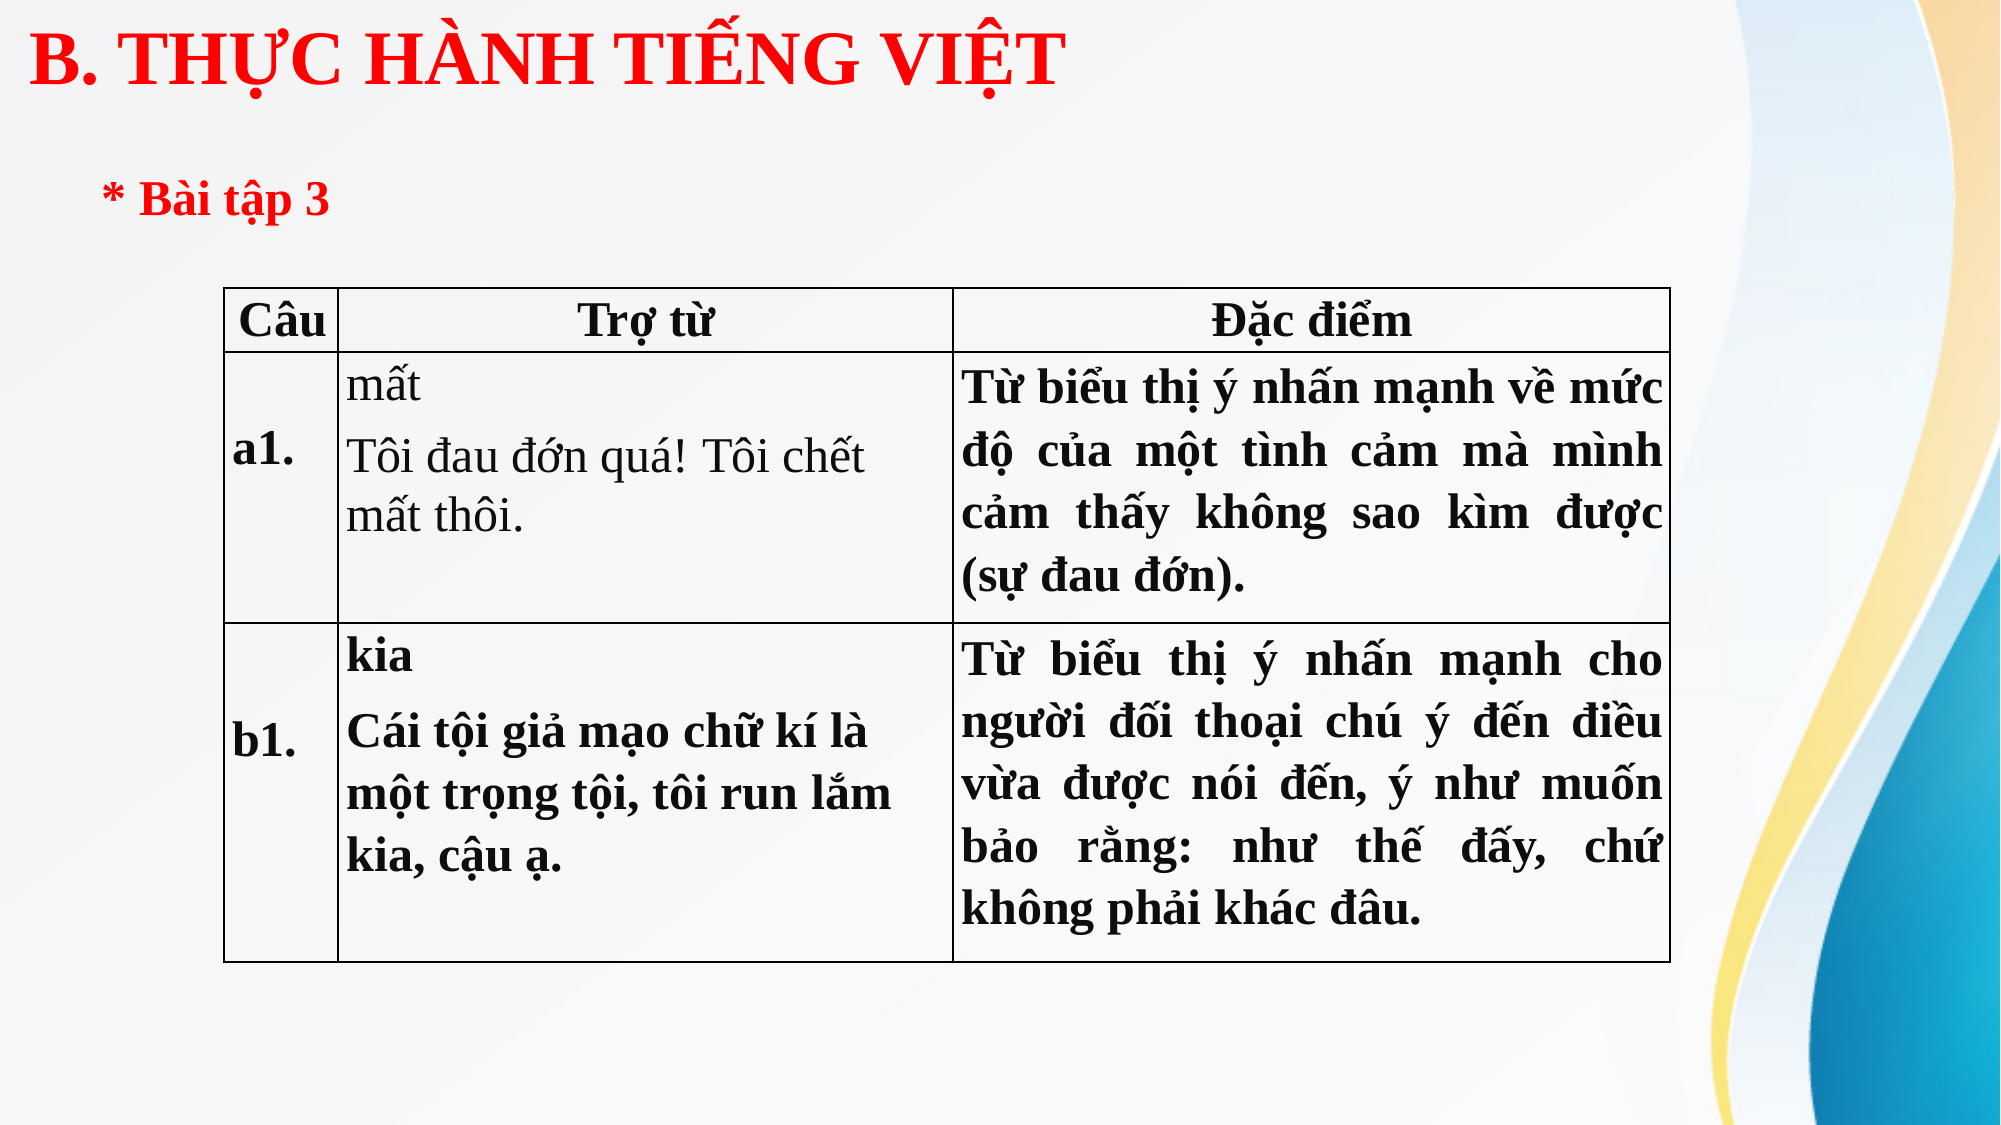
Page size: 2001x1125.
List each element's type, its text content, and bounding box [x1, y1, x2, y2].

text_box B. THỰC HÀNH TIẾNG VIỆT [14, 0, 1323, 108]
table_cell a1. [225, 353, 337, 622]
table_cell mất Tôi đau đớn quá! Tôi chết mất thôi. [339, 353, 952, 622]
table_header Trợ từ [339, 289, 952, 351]
table_cell Từ biểu thị ý nhấn mạnh về mức độ của một tình cảm mà mình cảm thấy không sao kìm được (sự đau đớn). [954, 353, 1669, 622]
table_cell Từ biểu thị ý nhấn mạnh cho người đối thoại chú ý đến điều vừa được nói đến, ý như muốn bảo rằng: như thế đấy, chứ không phải khác đâu. [954, 624, 1669, 961]
picture [0, 0, 2001, 1125]
table_cell kia Cái tội giả mạo chữ kí là một trọng tội, tôi run lắm kia, cậu ạ. [339, 624, 952, 961]
table_header Đặc điểm [954, 289, 1669, 351]
table_cell b1. [225, 624, 337, 961]
table_header Câu [225, 289, 337, 351]
text_box * Bài tập 3 [86, 157, 1587, 233]
